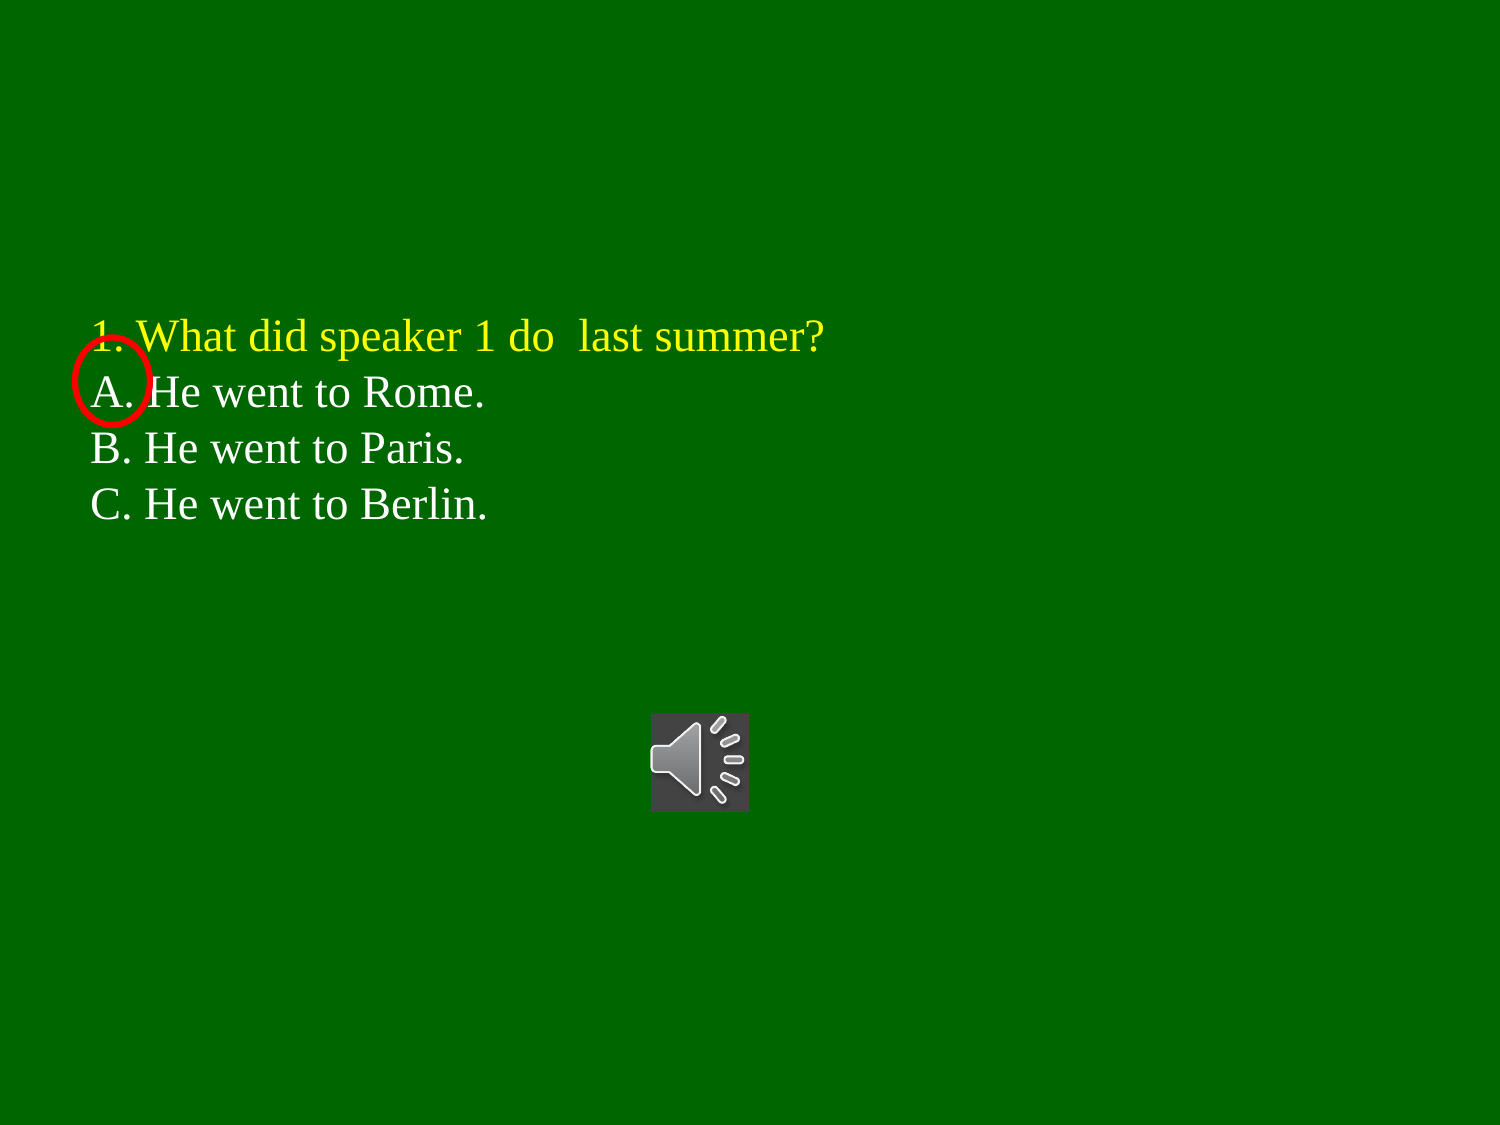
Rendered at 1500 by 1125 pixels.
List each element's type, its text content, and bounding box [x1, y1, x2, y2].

title 1. What did speaker 1 do last summer? A. He went to Rome. B. He went to Paris. C. He went to Berlin. [75, 296, 1413, 538]
text_box [72, 335, 153, 428]
picture [649, 712, 751, 813]
